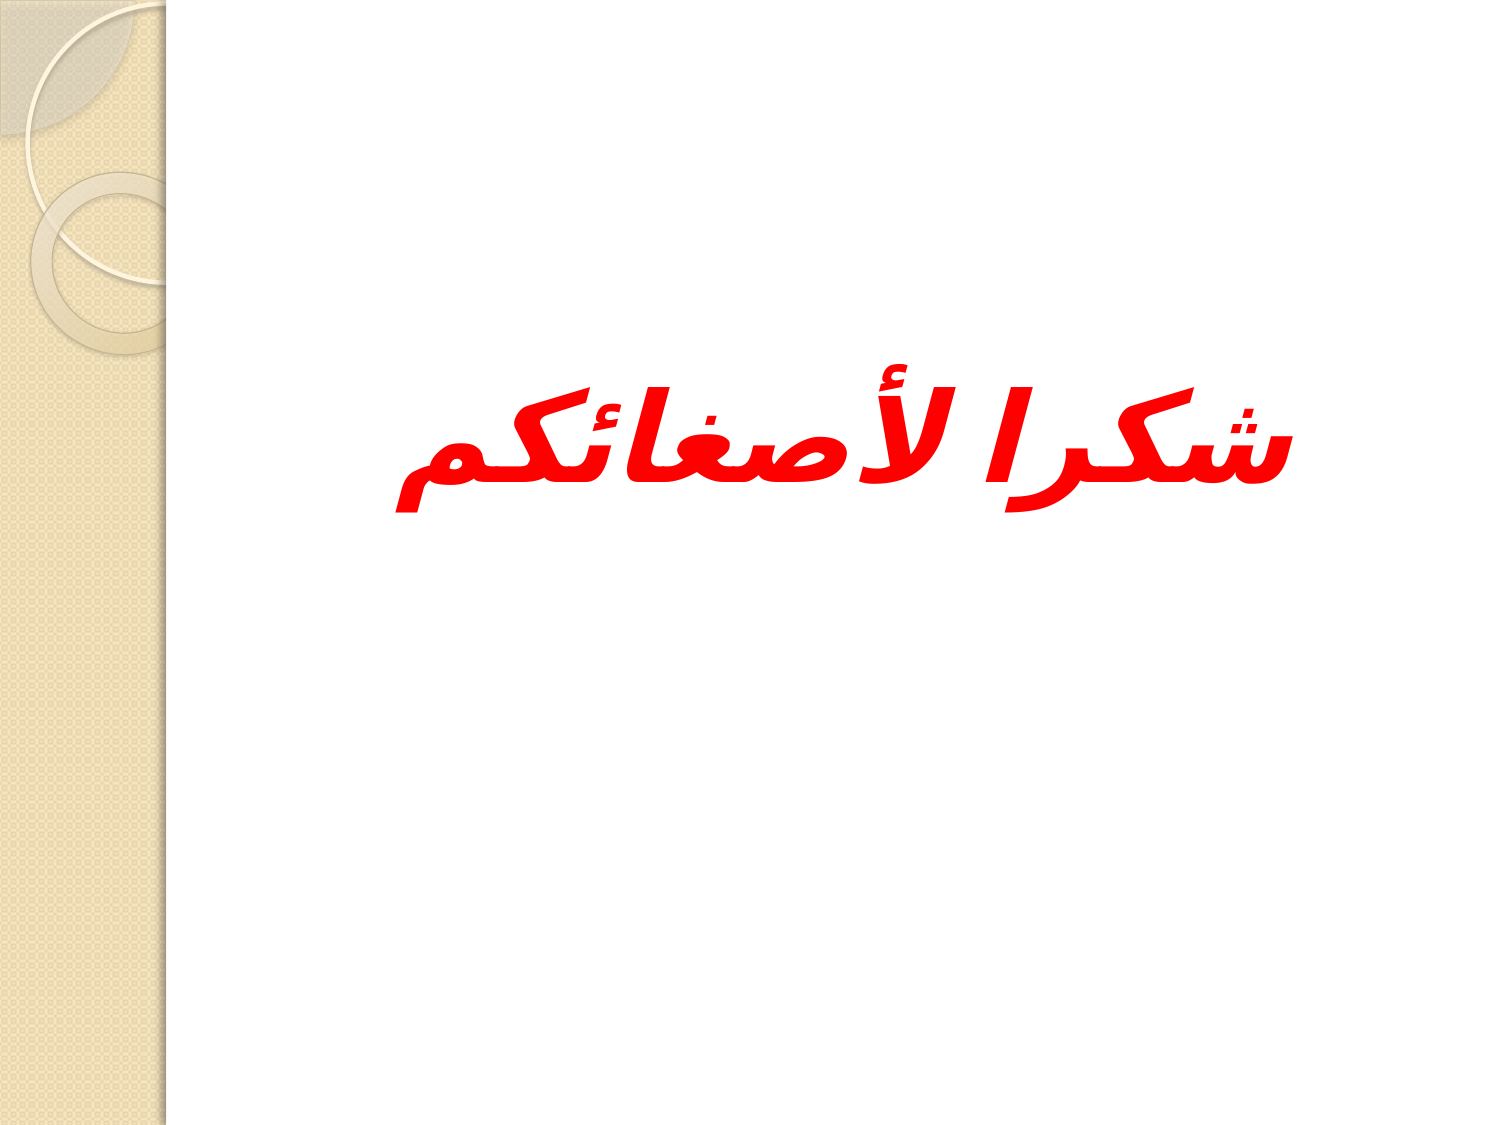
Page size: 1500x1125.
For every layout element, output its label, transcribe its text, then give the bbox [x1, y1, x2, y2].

list شكرا لأصغائكم [235, 349, 1466, 1025]
